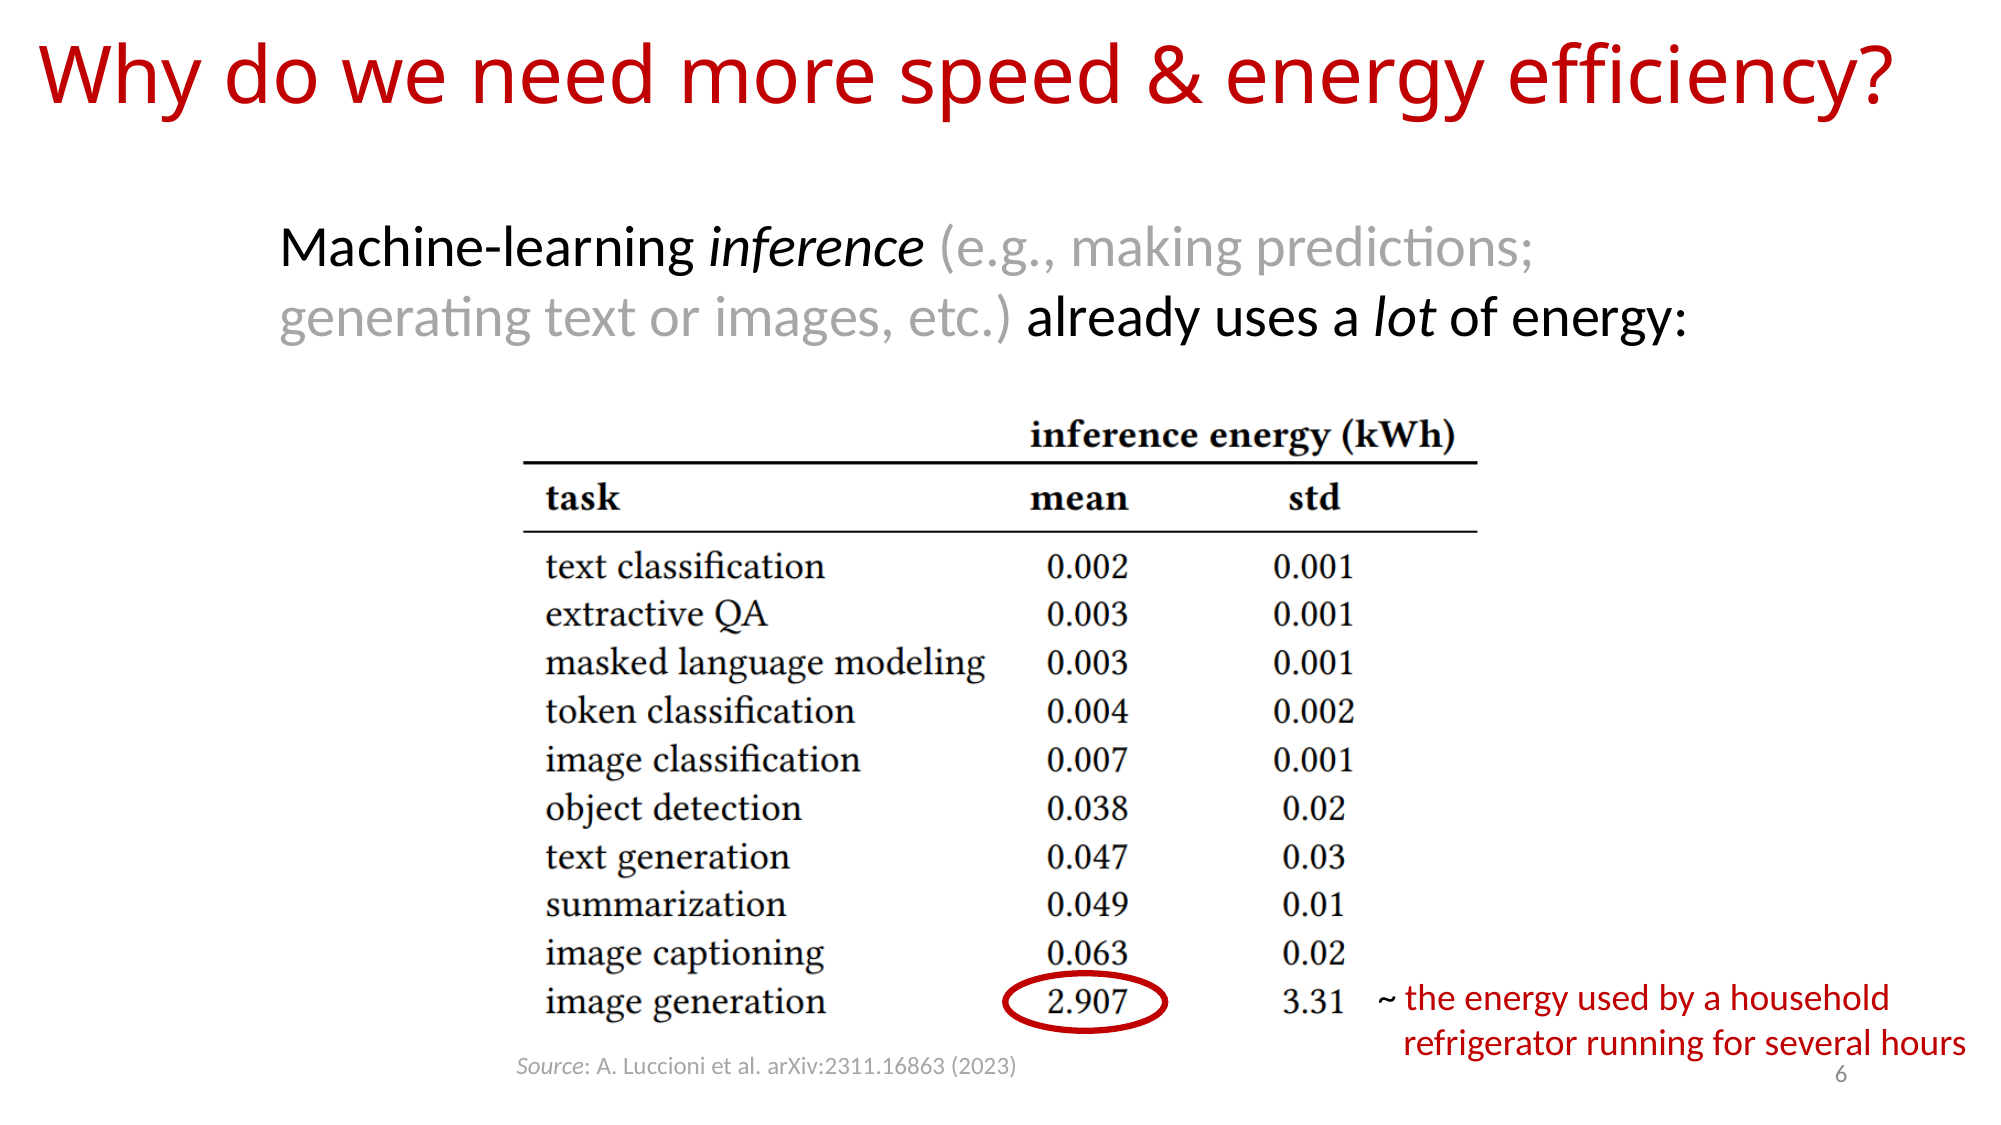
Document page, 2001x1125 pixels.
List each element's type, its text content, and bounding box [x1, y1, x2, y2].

text_box ~ the energy used by a household refrigerator running for several hours [1363, 965, 2000, 1071]
text_box Machine-learning inference (e.g., making predictions; generating text or images, etc.) already uses a lot of energy: [264, 200, 1736, 356]
text_box Source: A. Luccioni et al. arXiv:2311.16863 (2023) [501, 1042, 1033, 1088]
title Why do we need more speed & energy efficiency? [23, 15, 1941, 140]
slide_number 6 [1412, 1071, 1863, 1103]
picture [510, 406, 1489, 1031]
